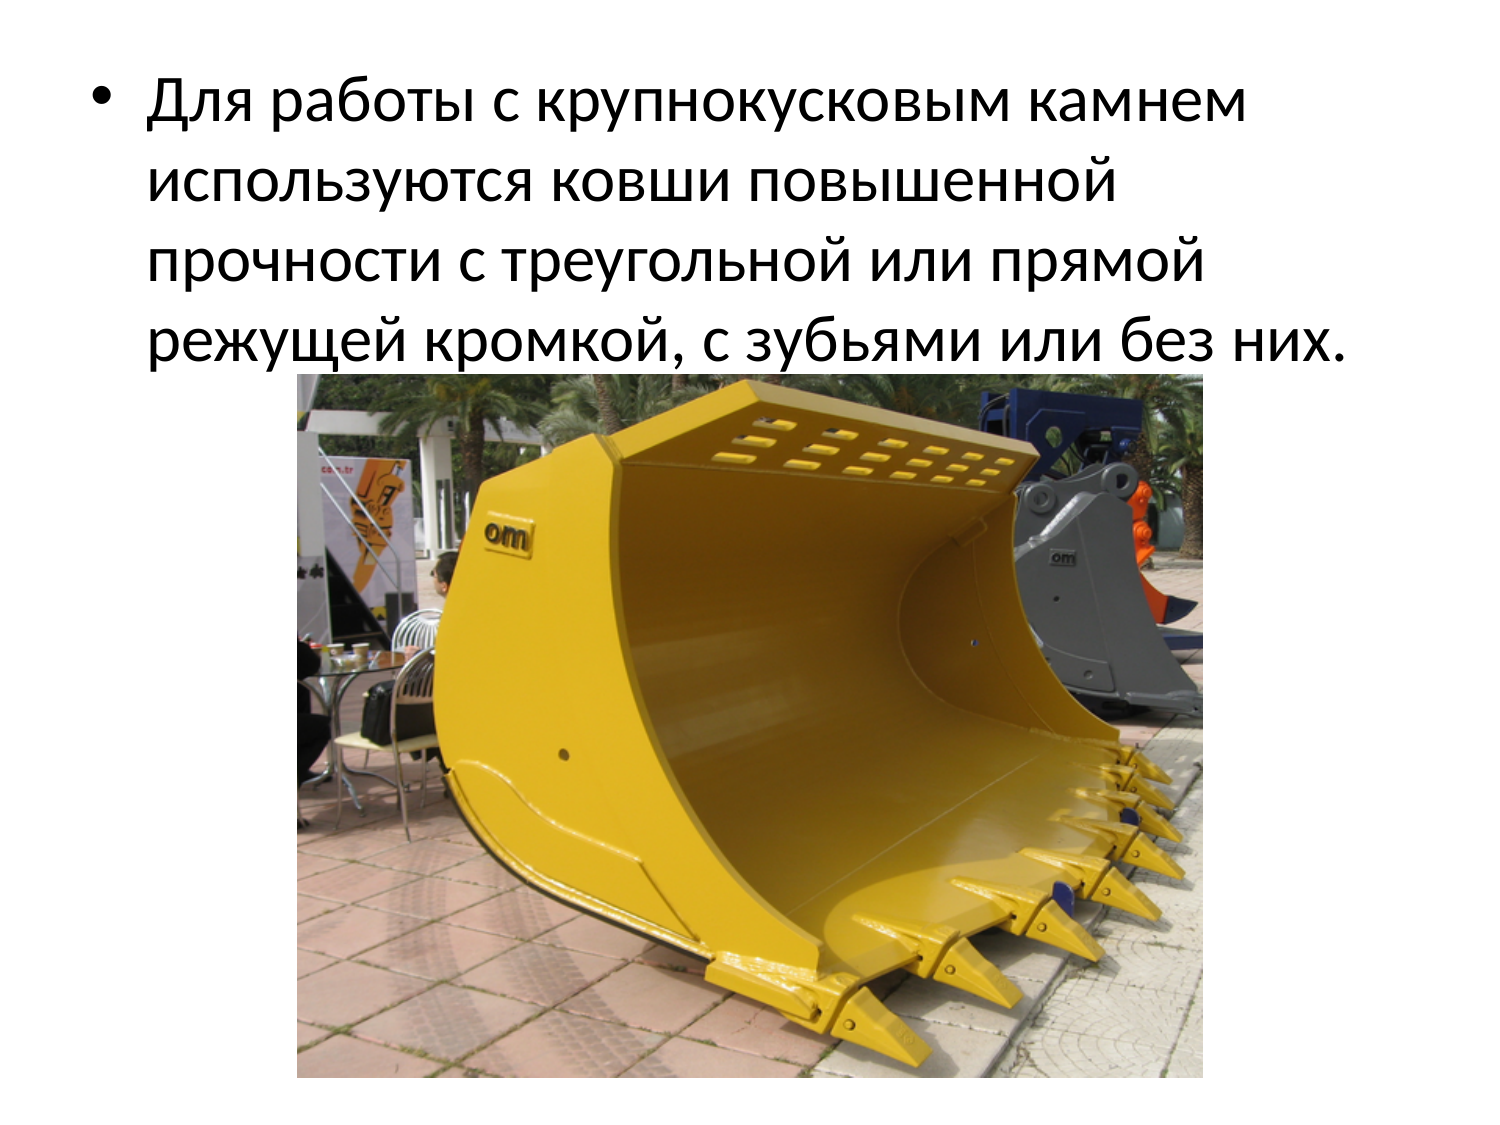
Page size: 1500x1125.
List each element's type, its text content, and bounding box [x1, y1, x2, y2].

picture [297, 374, 1203, 1079]
list Для работы с крупнокусковым камнем используются ковши повышенной прочности с треугольной или прямой режущей кромкой, с зубьями или без них. [74, 46, 1426, 1006]
